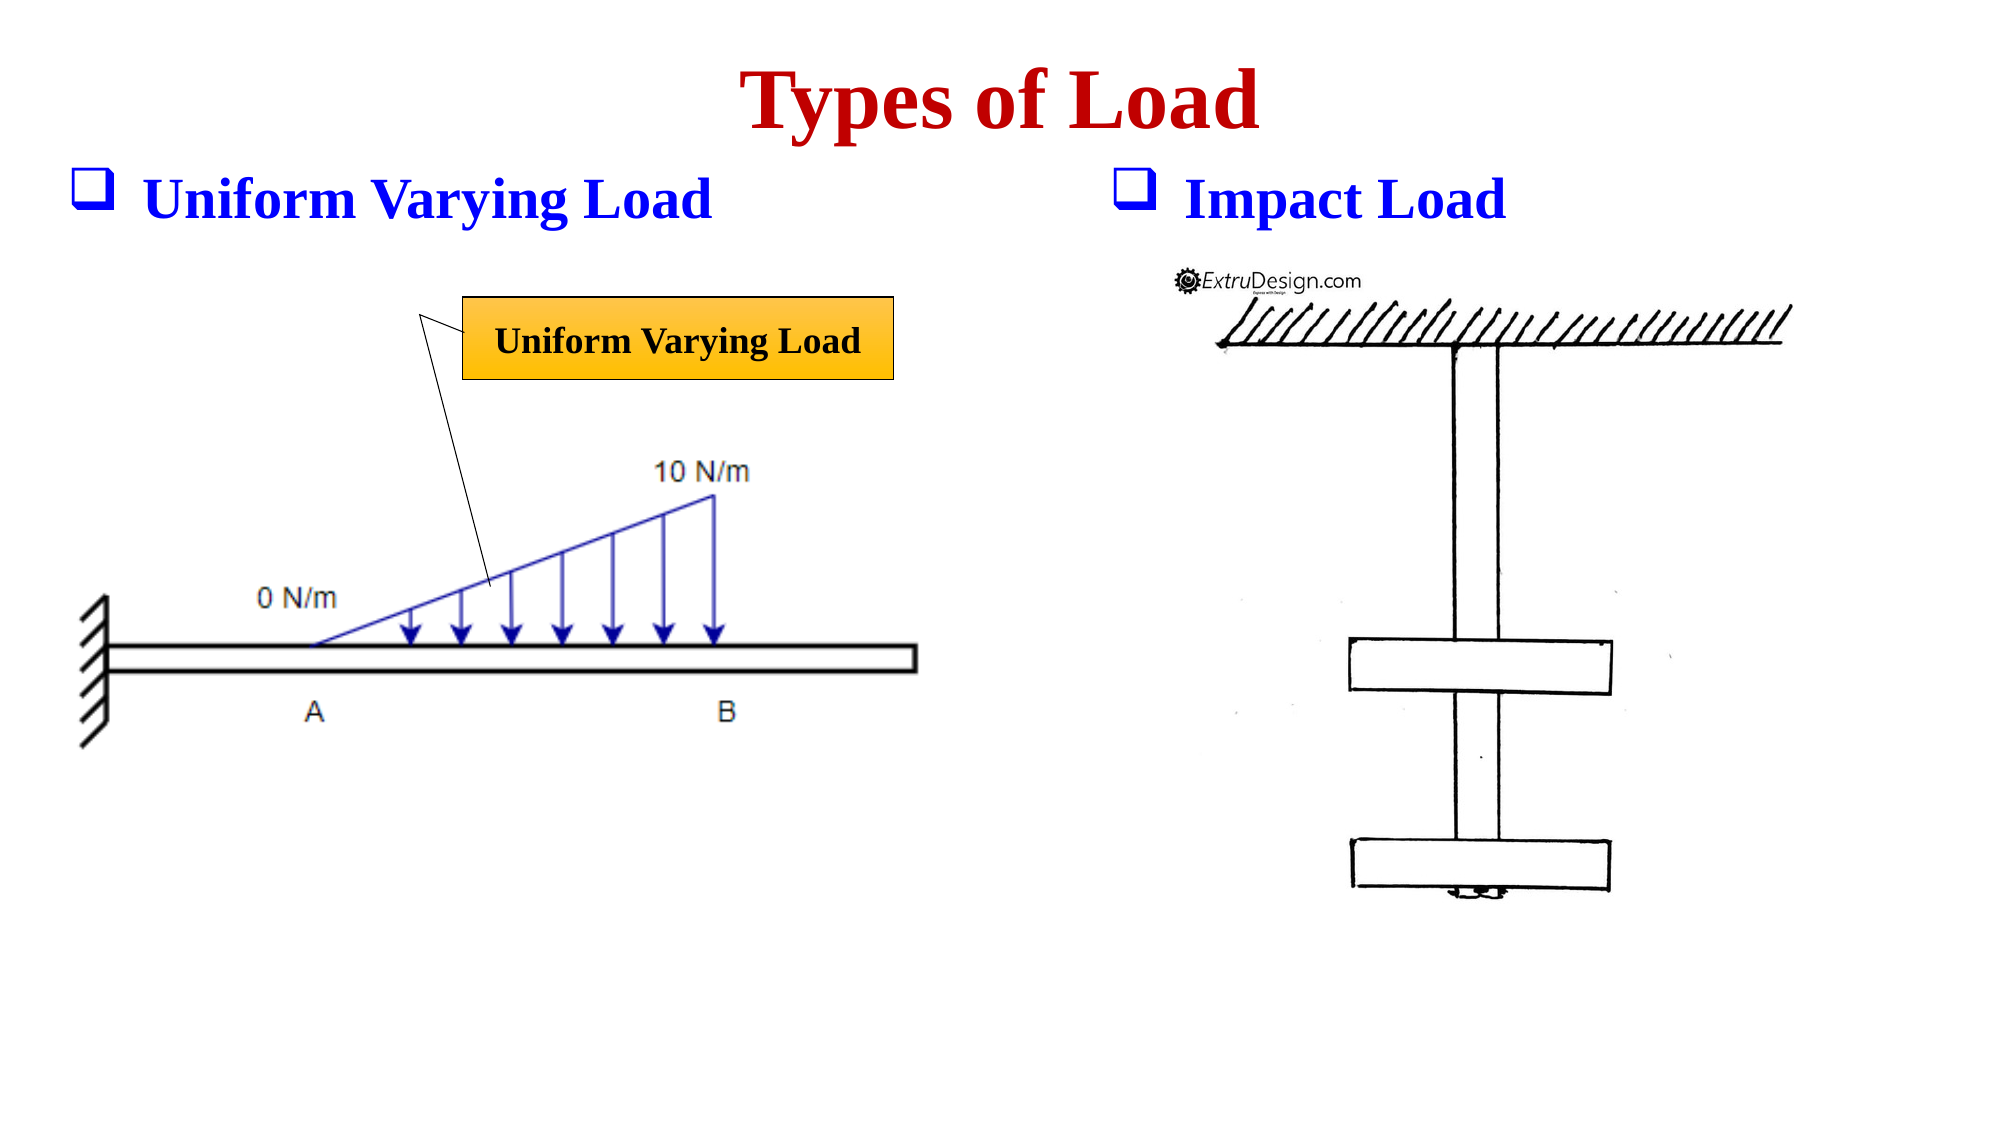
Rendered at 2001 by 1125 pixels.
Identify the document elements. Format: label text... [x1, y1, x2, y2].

subtitle Impact Load [1094, 161, 2000, 236]
text_box Uniform Varying Load [52, 161, 928, 236]
picture [52, 402, 952, 759]
text_box Uniform Varying Load [418, 296, 894, 402]
title Types of Load [52, 45, 1947, 155]
picture [1172, 266, 1819, 930]
